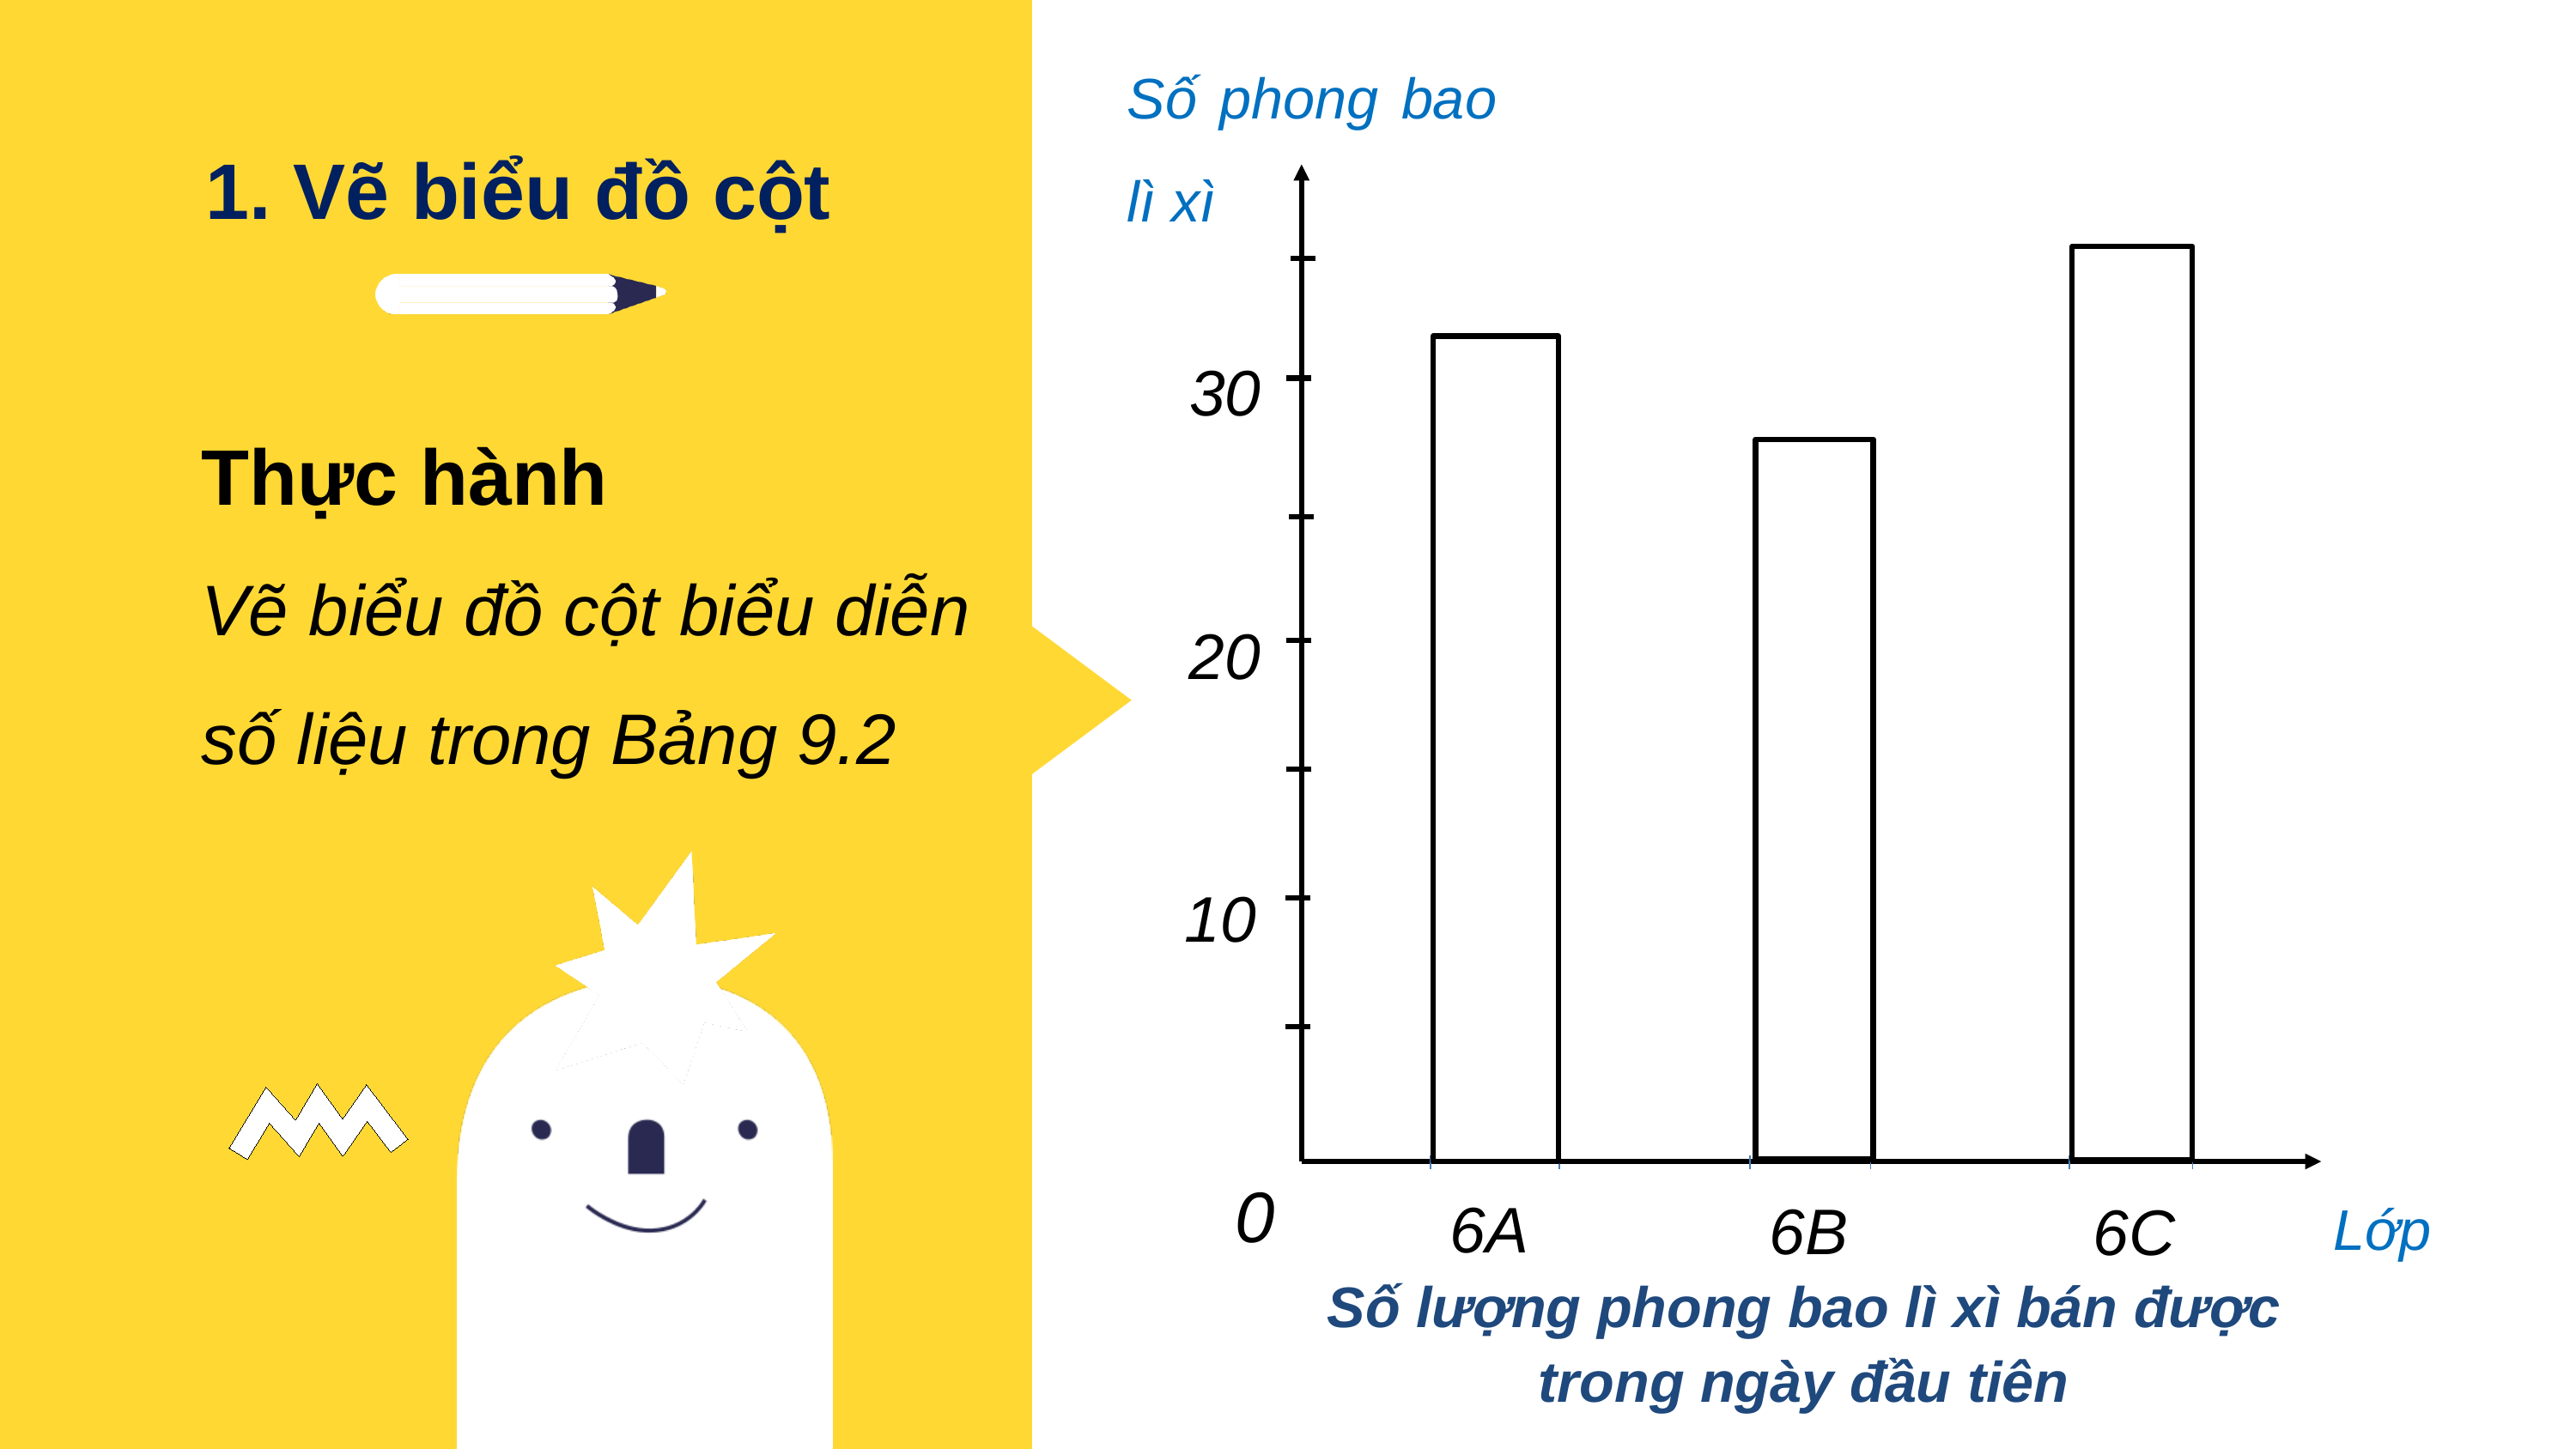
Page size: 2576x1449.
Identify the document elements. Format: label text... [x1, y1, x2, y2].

text_box Thực hành Vẽ biểu đồ cột biểu diễn số liệu trong Bảng 9.2 [188, 373, 983, 785]
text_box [456, 850, 833, 1449]
text_box 1. Vẽ biểu đồ cột [192, 134, 1027, 241]
picture [375, 273, 666, 315]
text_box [1031, 0, 2576, 1449]
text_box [983, 640, 1161, 760]
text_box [228, 1082, 409, 1160]
